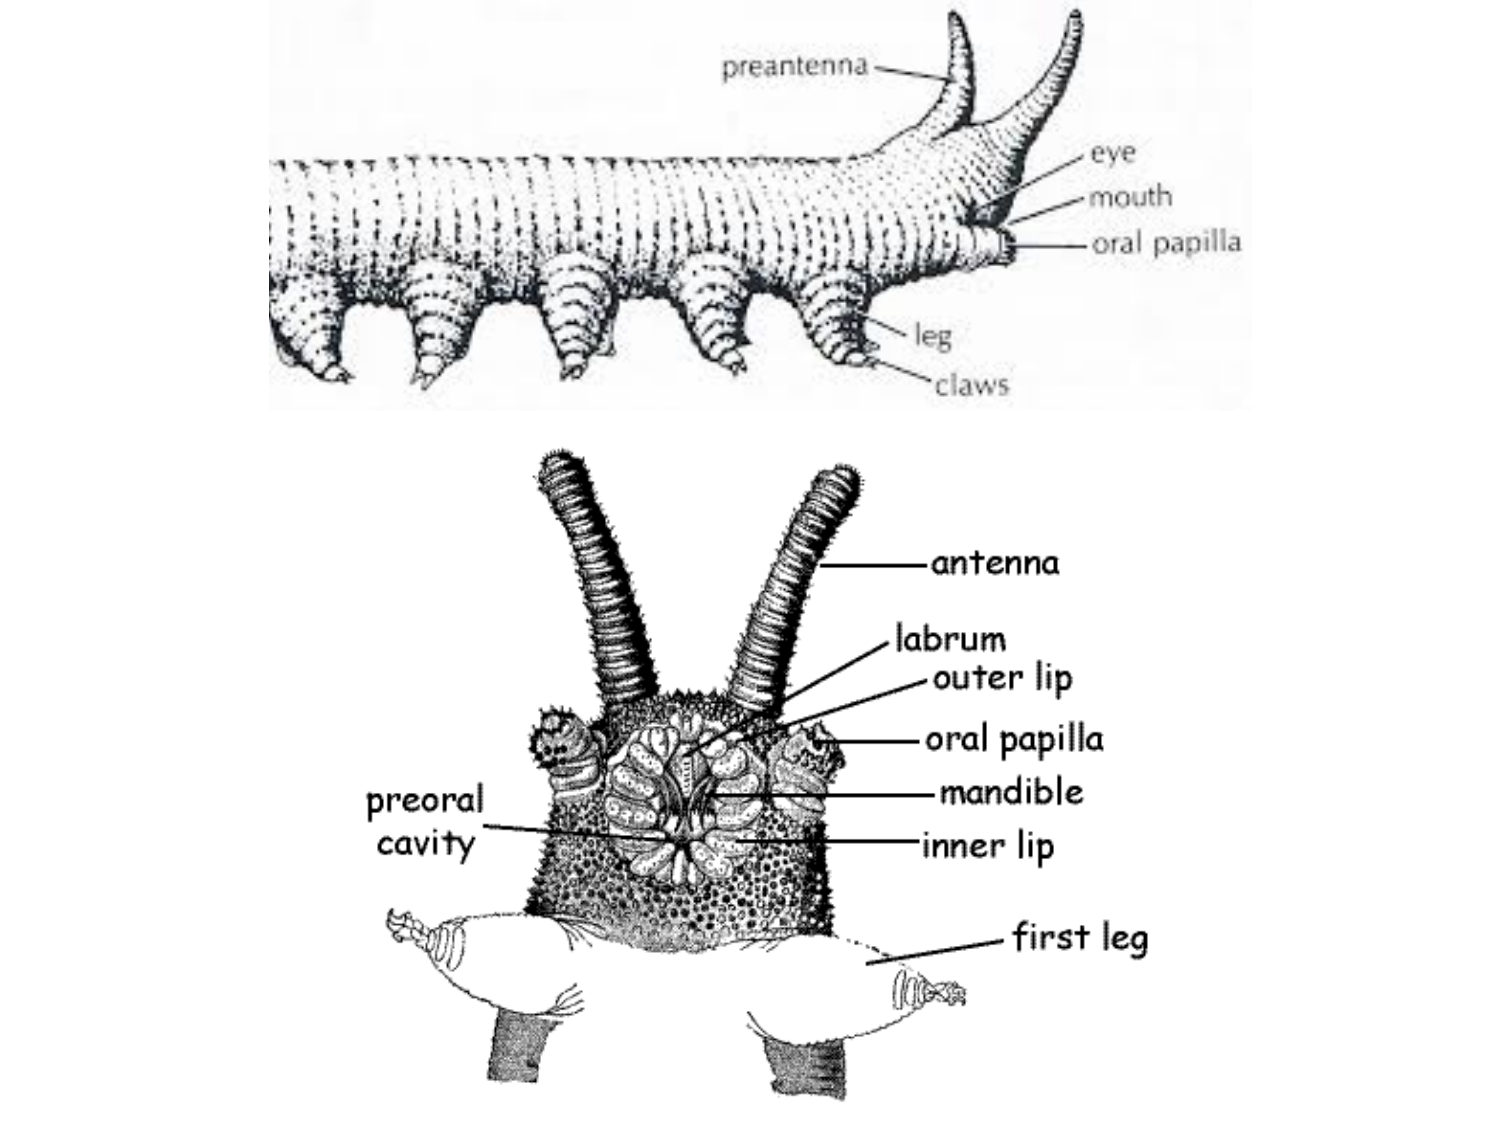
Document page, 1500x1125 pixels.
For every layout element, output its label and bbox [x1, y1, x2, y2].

picture [292, 436, 1212, 1125]
picture [269, 0, 1252, 411]
